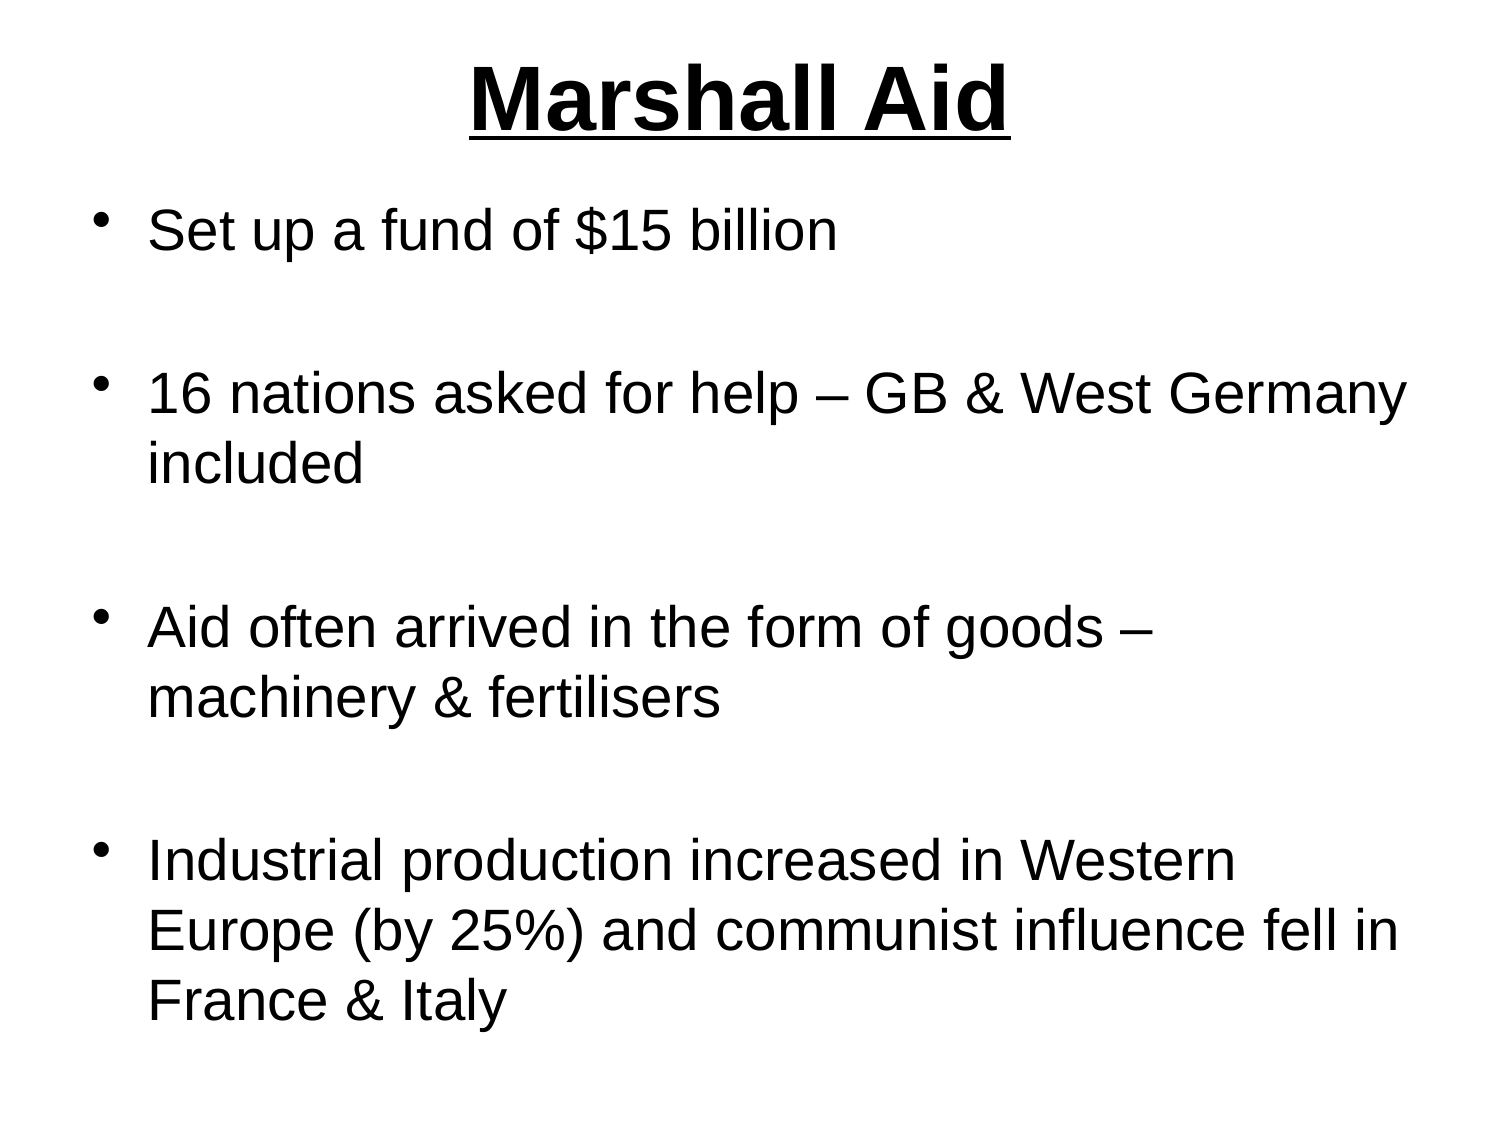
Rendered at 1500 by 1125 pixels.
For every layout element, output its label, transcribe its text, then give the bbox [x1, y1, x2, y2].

title Marshall Aid [64, 0, 1416, 188]
list Set up a fund of $15 billion 16 nations asked for help – GB & West Germany included Aid often arrived in the form of goods – machinery & fertilisers Industrial production increased in Western Europe (by 25%) and communist influence fell in France & Italy [76, 184, 1427, 928]
